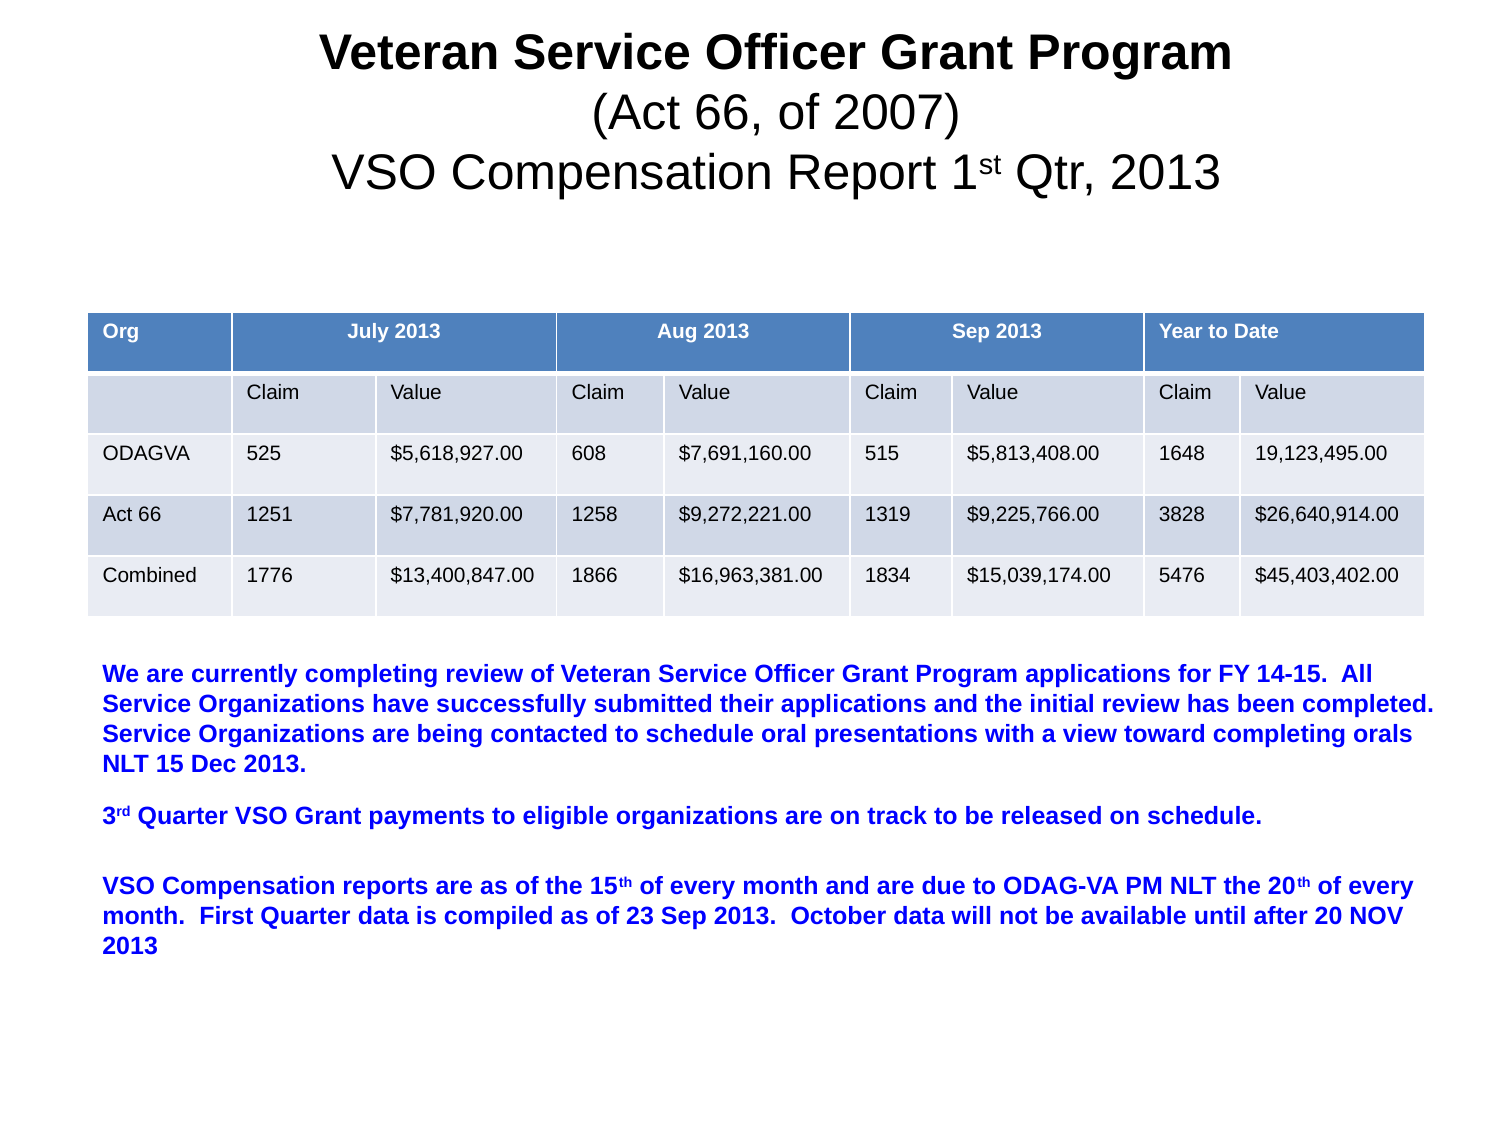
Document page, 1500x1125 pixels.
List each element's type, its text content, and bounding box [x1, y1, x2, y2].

table_cell Claim [1145, 376, 1239, 433]
table_cell $45,403,402.00 [1241, 557, 1424, 616]
table_header Org [88, 313, 231, 371]
table_cell 1834 [851, 557, 951, 616]
table_cell 1866 [557, 557, 663, 616]
table_cell $7,691,160.00 [665, 435, 849, 494]
table_cell 1258 [557, 496, 663, 555]
table_cell $9,272,221.00 [665, 496, 849, 555]
table_header Aug 2013 [557, 313, 849, 371]
table_cell $13,400,847.00 [377, 557, 556, 616]
table_cell 3828 [1145, 496, 1239, 555]
table_cell 5476 [1145, 557, 1239, 616]
table_cell 1776 [233, 557, 375, 616]
table_cell $26,640,914.00 [1241, 496, 1424, 555]
table_cell 1251 [233, 496, 375, 555]
table_cell 19,123,495.00 [1241, 435, 1424, 494]
table_cell ODAGVA [88, 435, 231, 494]
table_cell $16,963,381.00 [665, 557, 849, 616]
text_box VSO Compensation reports are as of the 15th of every month and are due to ODAG-VA PM NLT the 20th of every month. First Quarter data is compiled as of 23 Sep 2013. October data will not be available until after 20 NOV 2013 [87, 862, 1463, 968]
table_cell [88, 376, 231, 433]
table_cell Claim [557, 376, 663, 433]
table_cell $9,225,766.00 [953, 496, 1143, 555]
table_cell Value [953, 376, 1143, 433]
table_cell Claim [851, 376, 951, 433]
table_cell 1648 [1145, 435, 1239, 494]
text_box Veteran Service Officer Grant Program (Act 66, of 2007) VSO Compensation Report 1st Qtr, 2013 [304, 12, 1249, 268]
table_cell Value [1241, 376, 1424, 433]
table_cell 515 [851, 435, 951, 494]
table_header July 2013 [233, 313, 556, 371]
table_cell Value [377, 376, 556, 433]
table_cell Claim [233, 376, 375, 433]
table_cell $5,813,408.00 [953, 435, 1143, 494]
table_cell $7,781,920.00 [377, 496, 556, 555]
table_cell 608 [557, 435, 663, 494]
table_header Year to Date [1145, 313, 1424, 371]
table_cell Act 66 [88, 496, 231, 555]
table_cell 525 [233, 435, 375, 494]
table_cell 1319 [851, 496, 951, 555]
text_box 3rd Quarter VSO Grant payments to eligible organizations are on track to be released on schedule. [87, 792, 1463, 837]
table_cell $5,618,927.00 [377, 435, 556, 494]
table_cell Combined [88, 557, 231, 616]
text_box We are currently completing review of Veteran Service Officer Grant Program applications for FY 14-15. All Service Organizations have successfully submitted their applications and the initial review has been completed. Service Organizations are being contacted to schedule oral presentations with a view toward completing orals NLT 15 Dec 2013. [87, 649, 1463, 785]
table_header Sep 2013 [851, 313, 1143, 371]
table_cell Value [665, 376, 849, 433]
table_cell $15,039,174.00 [953, 557, 1143, 616]
